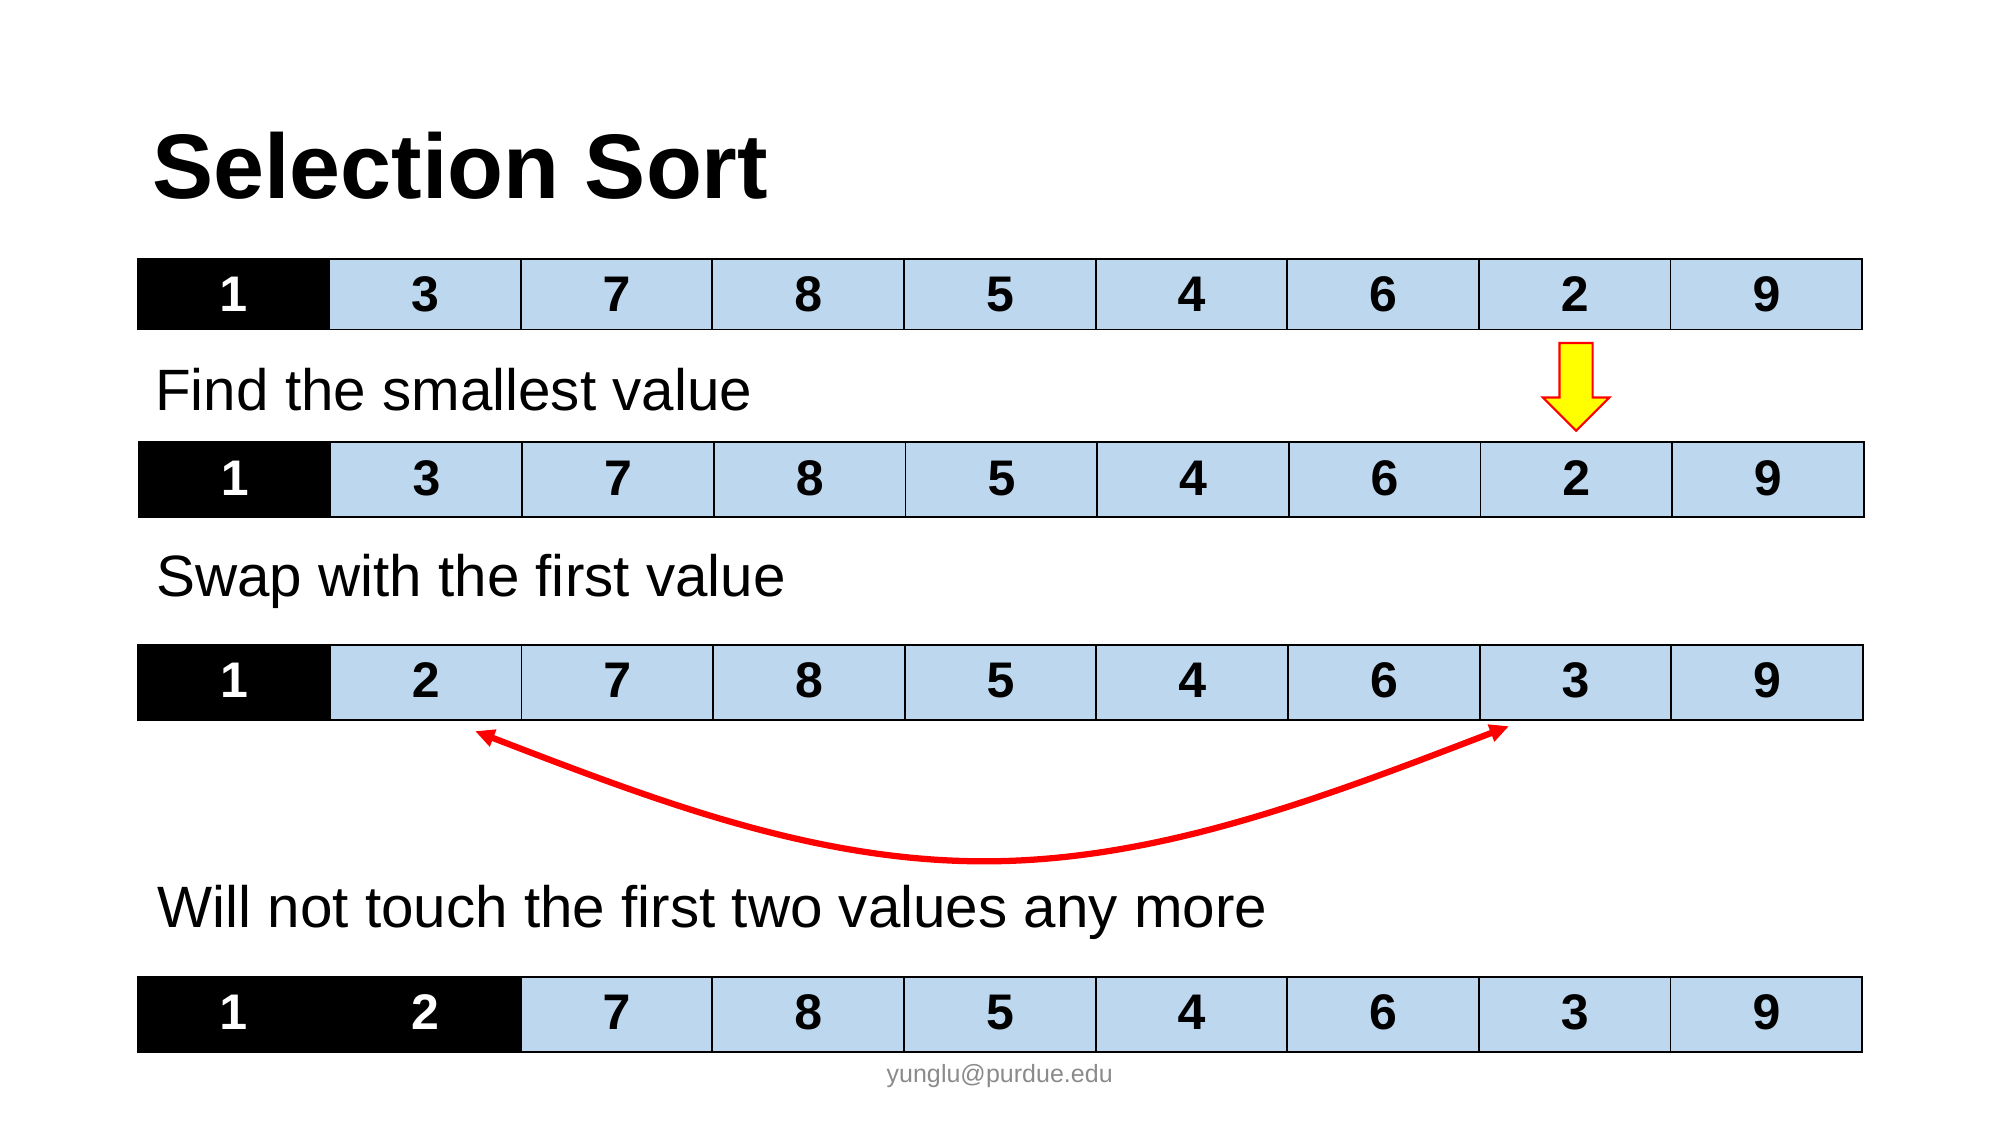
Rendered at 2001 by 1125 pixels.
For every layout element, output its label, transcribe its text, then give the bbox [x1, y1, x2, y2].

table_header 1 [138, 978, 328, 1051]
table_header 3 [1481, 646, 1670, 719]
table_header 8 [713, 260, 903, 329]
table_header 5 [906, 646, 1095, 719]
table_header 8 [713, 978, 903, 1051]
table_header 9 [1673, 443, 1863, 516]
table_header 8 [715, 443, 905, 516]
table_header 3 [331, 443, 521, 516]
table_header 1 [139, 646, 329, 719]
table_header 2 [1481, 443, 1671, 516]
table_header 9 [1672, 646, 1862, 719]
table_header 8 [714, 646, 904, 719]
table_header 6 [1288, 978, 1478, 1051]
table_header 5 [905, 260, 1095, 329]
table_header 6 [1288, 260, 1478, 329]
table_header 3 [1480, 978, 1670, 1051]
table_header 7 [522, 260, 711, 329]
table_header 4 [1097, 646, 1287, 719]
text_box Will not touch the first two values any more [142, 861, 1284, 947]
text_box Swap with the first value [142, 530, 802, 616]
footer yunglu@purdue.edu [662, 1053, 1338, 1103]
table_header 2 [331, 646, 521, 719]
table_header 9 [1671, 978, 1861, 1051]
table_header 6 [1290, 443, 1480, 516]
text_box [1540, 341, 1612, 433]
table_header 7 [522, 978, 711, 1051]
text_box Find the smallest value [140, 345, 768, 430]
table_header 4 [1098, 443, 1288, 516]
text_box [475, 725, 1509, 861]
title Selection Sort [137, 59, 1863, 258]
table_header 5 [906, 443, 1096, 516]
table_header 4 [1097, 260, 1286, 329]
table_header 7 [523, 443, 713, 516]
table_header 2 [330, 978, 520, 1051]
table_header 3 [330, 260, 520, 329]
table_header 6 [1289, 646, 1479, 719]
table_header 9 [1671, 260, 1861, 329]
table_header 5 [905, 978, 1095, 1051]
table_header 1 [140, 443, 330, 516]
table_header 4 [1097, 978, 1286, 1051]
table_header 7 [522, 646, 712, 719]
table_header 2 [1480, 260, 1670, 329]
table_header 1 [138, 260, 328, 329]
